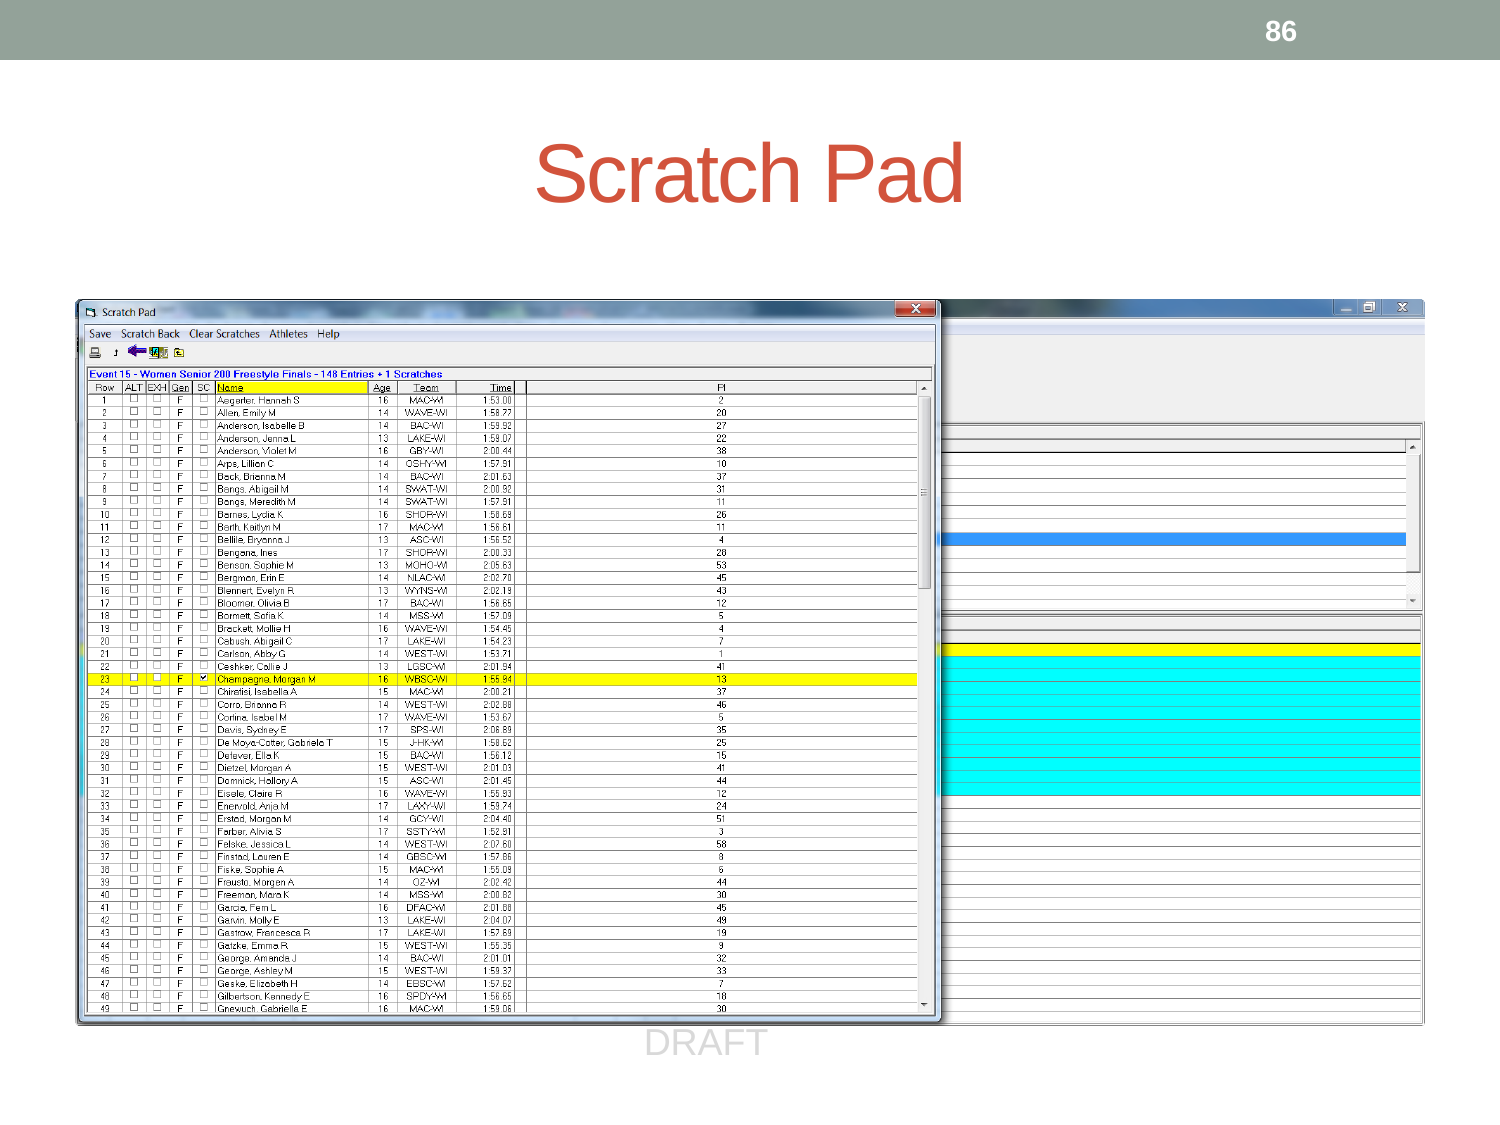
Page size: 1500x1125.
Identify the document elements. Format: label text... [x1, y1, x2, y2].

slide_number 86 [1250, 3, 1425, 57]
title Scratch Pad [75, 87, 1425, 250]
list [74, 299, 1426, 1026]
